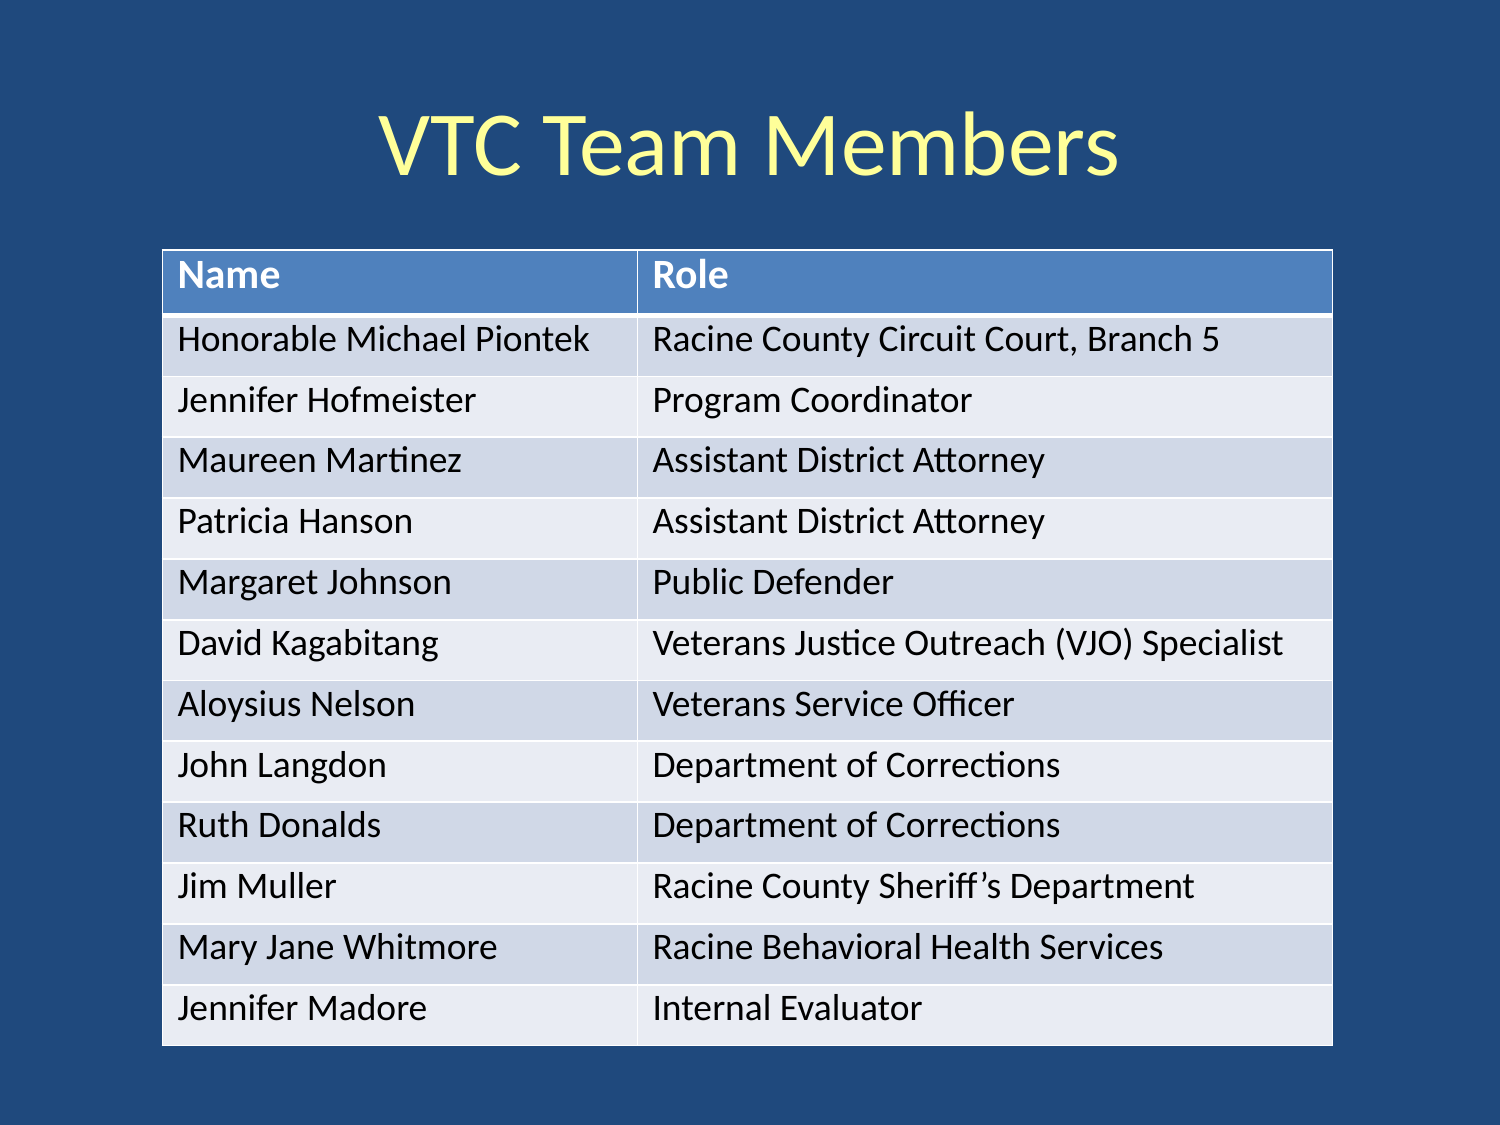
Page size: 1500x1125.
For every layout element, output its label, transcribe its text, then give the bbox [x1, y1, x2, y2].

table_cell Jennifer Madore [163, 986, 637, 1045]
table_cell Mary Jane Whitmore [163, 925, 637, 984]
table_cell Assistant District Attorney [638, 499, 1332, 558]
table_cell Racine Behavioral Health Services [638, 925, 1332, 984]
table_cell Assistant District Attorney [638, 438, 1332, 497]
table_cell Department of Corrections [638, 803, 1332, 862]
table_cell Public Defender [638, 560, 1332, 619]
table_cell Internal Evaluator [638, 986, 1332, 1045]
table_cell Maureen Martinez [163, 438, 637, 497]
table_cell Department of Corrections [638, 742, 1332, 801]
table_cell Racine County Sheriff’s Department [638, 864, 1332, 923]
table_header Name [163, 251, 637, 313]
table_cell Honorable Michael Piontek [163, 318, 637, 376]
table_cell Ruth Donalds [163, 803, 637, 862]
table_cell Program Coordinator [638, 377, 1332, 436]
table_cell David Kagabitang [163, 621, 637, 680]
table_header Role [638, 251, 1332, 313]
table_cell Jennifer Hofmeister [163, 377, 637, 436]
title VTC Team Members [75, 45, 1425, 233]
table_cell Patricia Hanson [163, 499, 637, 558]
table_cell Margaret Johnson [163, 560, 637, 619]
table_cell Aloysius Nelson [163, 681, 637, 740]
table_cell Veterans Justice Outreach (VJO) Specialist [638, 621, 1332, 680]
table_cell Racine County Circuit Court, Branch 5 [638, 318, 1332, 376]
table_cell Veterans Service Officer [638, 681, 1332, 740]
table_cell Jim Muller [163, 864, 637, 923]
table_cell John Langdon [163, 742, 637, 801]
